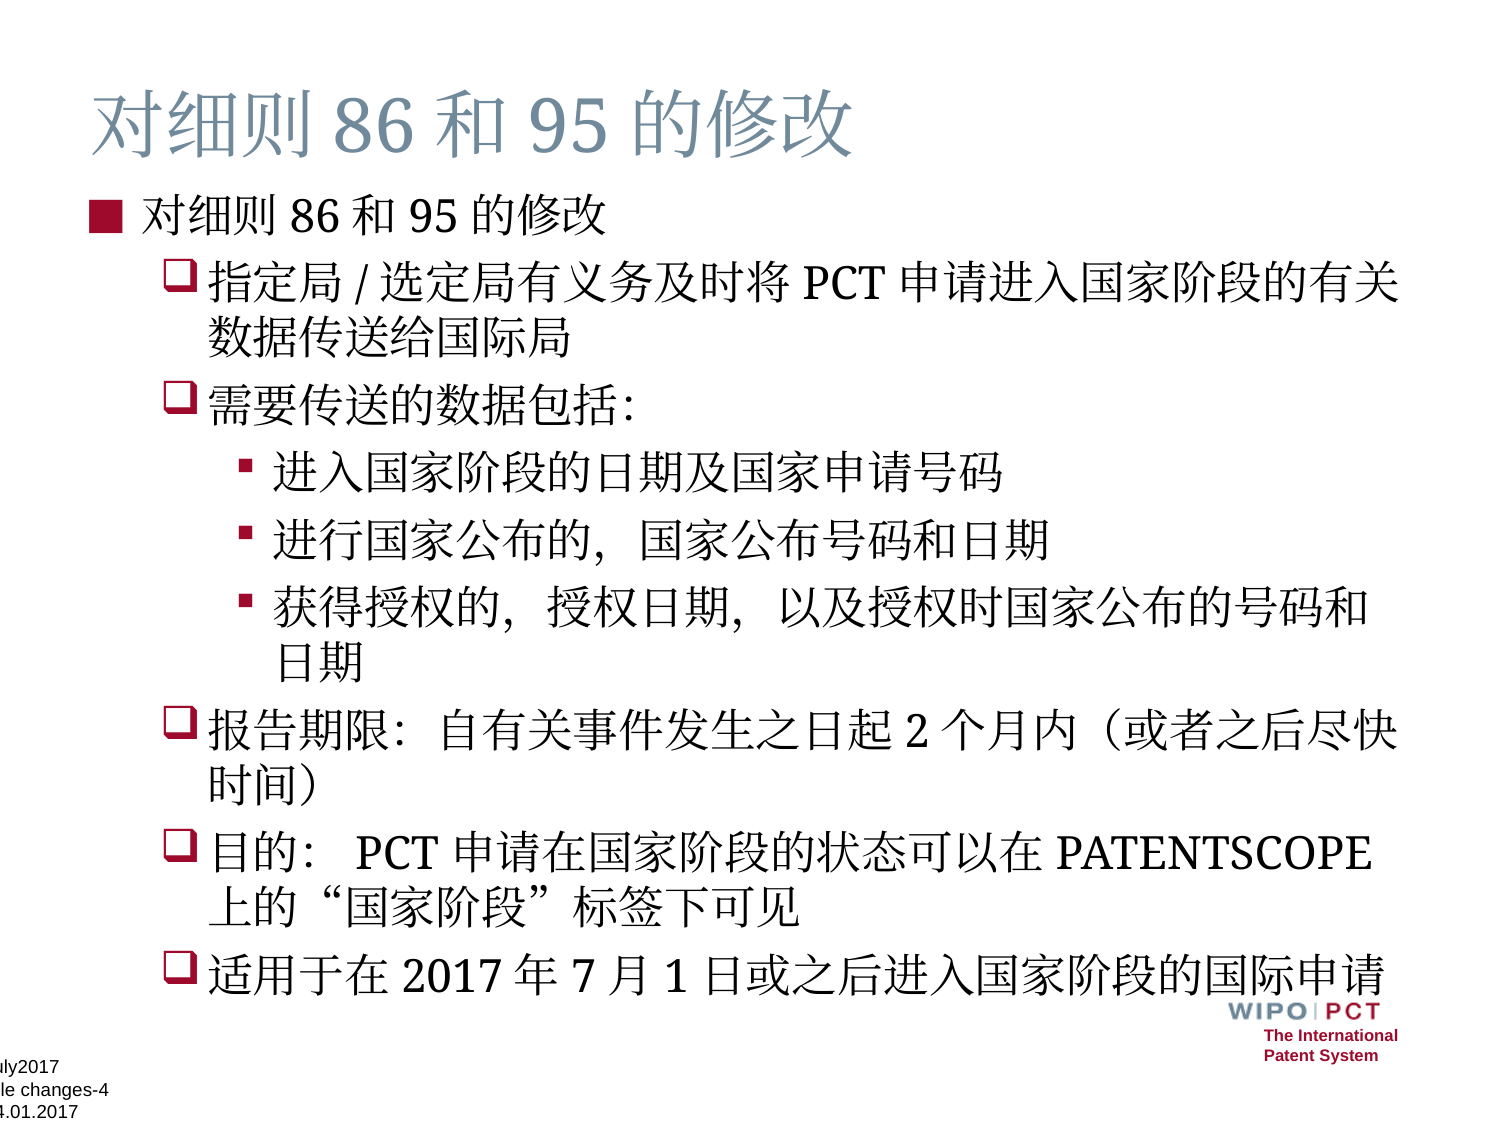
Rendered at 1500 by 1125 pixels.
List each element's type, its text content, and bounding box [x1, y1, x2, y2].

picture [1220, 1012, 1386, 1024]
title 对细则86和95的修改 [75, 48, 1471, 197]
list 对细则86和95的修改 指定局/选定局有义务及时将PCT申请进入国家阶段的有关数据传送给国际局 需要传送的数据包括： 进入国家阶段的日期及国家申请号码 进行国家公布的，国家公布号码和日期 获得授权的，授权日期，以及授权时国家公布的号码和日期 报告期限：自有关事件发生之日起2个月内（或者之后尽快时间） 目的：PCT申请在国家阶段的状态可以在PATENTSCOPE上的“国家阶段”标签下可见 适用于在2017年7月1日或之后进入国家阶段的国际申请 [70, 178, 1424, 1012]
